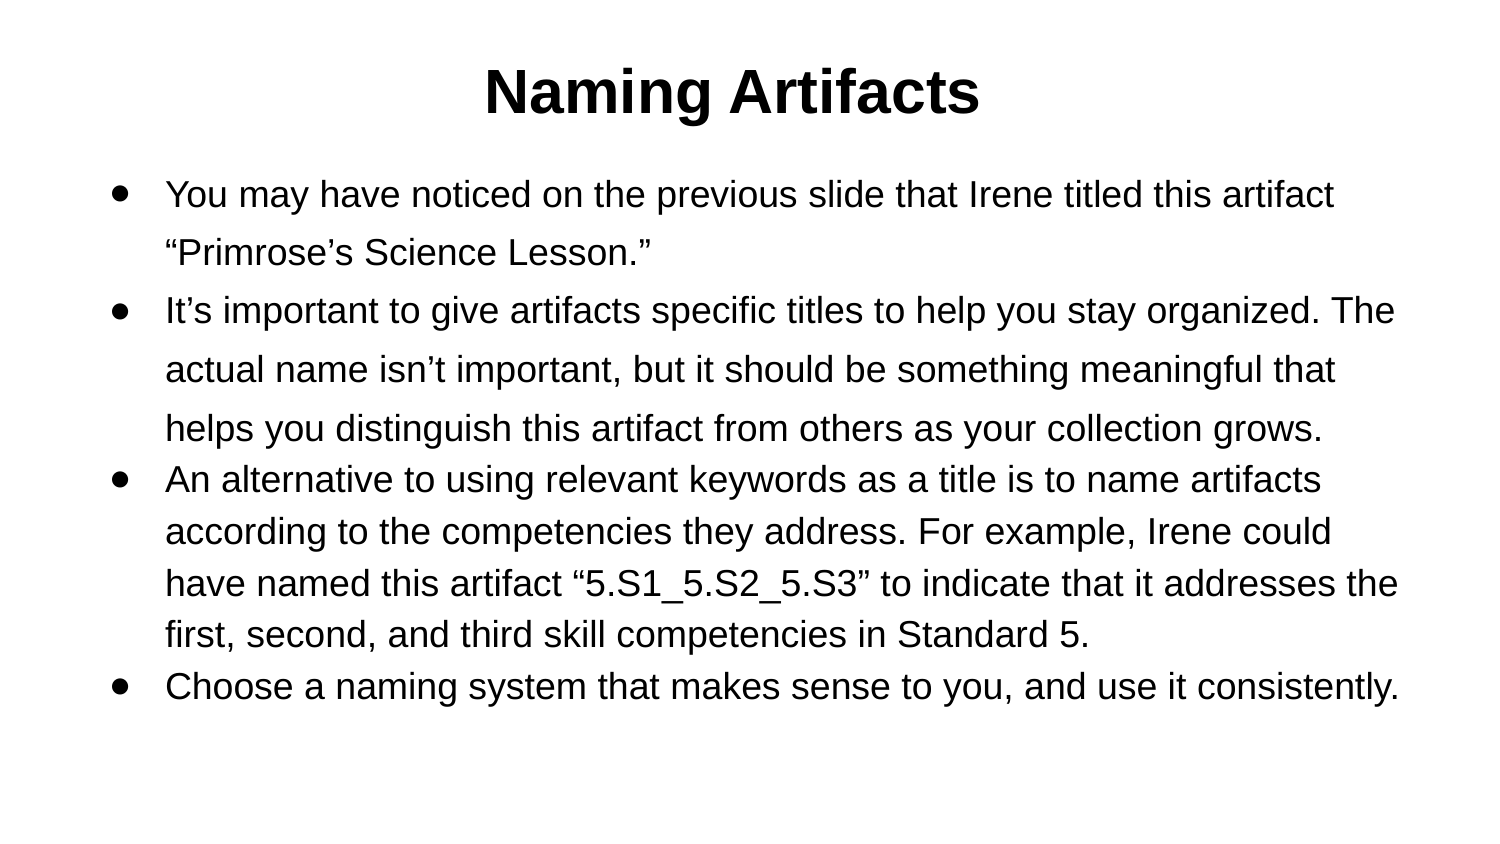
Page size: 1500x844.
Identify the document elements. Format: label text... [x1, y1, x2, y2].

list You may have noticed on the previous slide that Irene titled this artifact “Primrose’s Science Lesson.” It’s important to give artifacts specific titles to help you stay organized. The actual name isn’t important, but it should be something meaningful that helps you distinguish this artifact from others as your collection grows. An alternative to using relevant keywords as a title is to name artifacts according to the competencies they address. For example, Irene could have named this artifact “5.S1_5.S2_5.S3” to indicate that it addresses the first, second, and third skill competencies in Standard 5. Choose a naming system that makes sense to you, and use it consistently. [75, 141, 1425, 775]
title Naming Artifacts [33, 33, 1451, 142]
